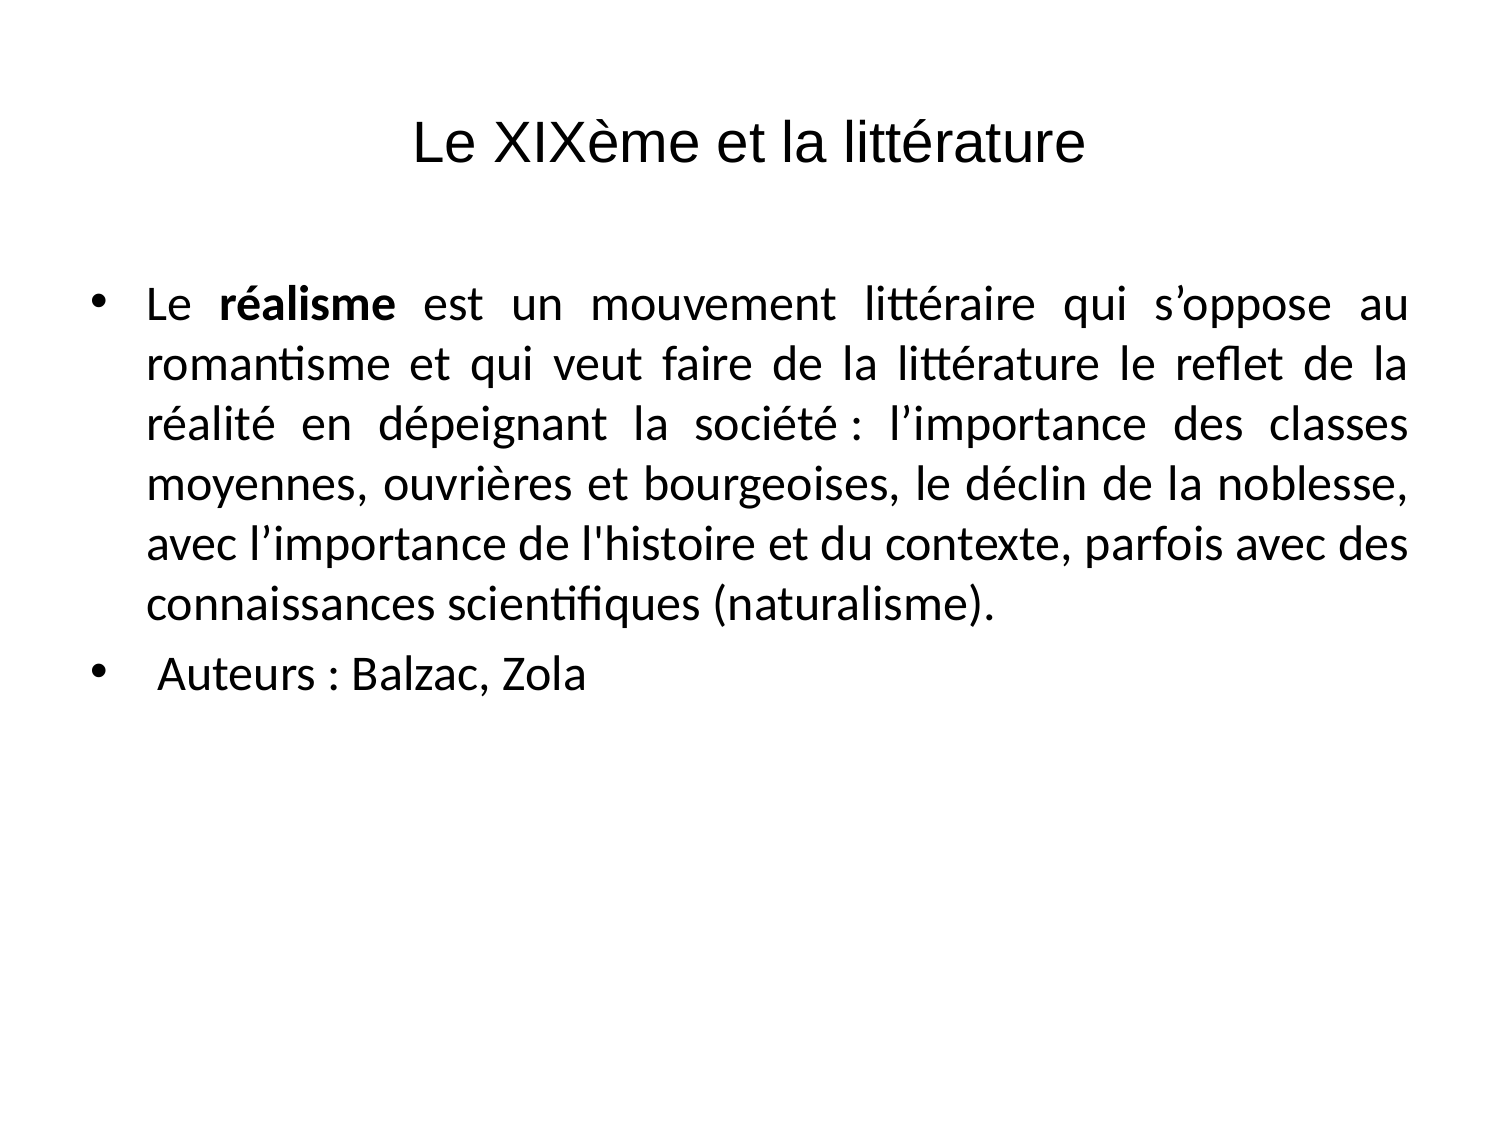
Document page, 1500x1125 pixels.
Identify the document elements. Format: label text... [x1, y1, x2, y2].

title Le XIXème et la littérature [75, 45, 1425, 233]
list Le réalisme est un mouvement littéraire qui s’oppose au romantisme et qui veut faire de la littérature le reflet de la réalité en dépeignant la société : l’importance des classes moyennes, ouvrières et bourgeoises, le déclin de la noblesse, avec l’importance de l'histoire et du contexte, parfois avec des connaissances scientifiques (naturalisme). Auteurs : Balzac, Zola [75, 262, 1425, 1005]
